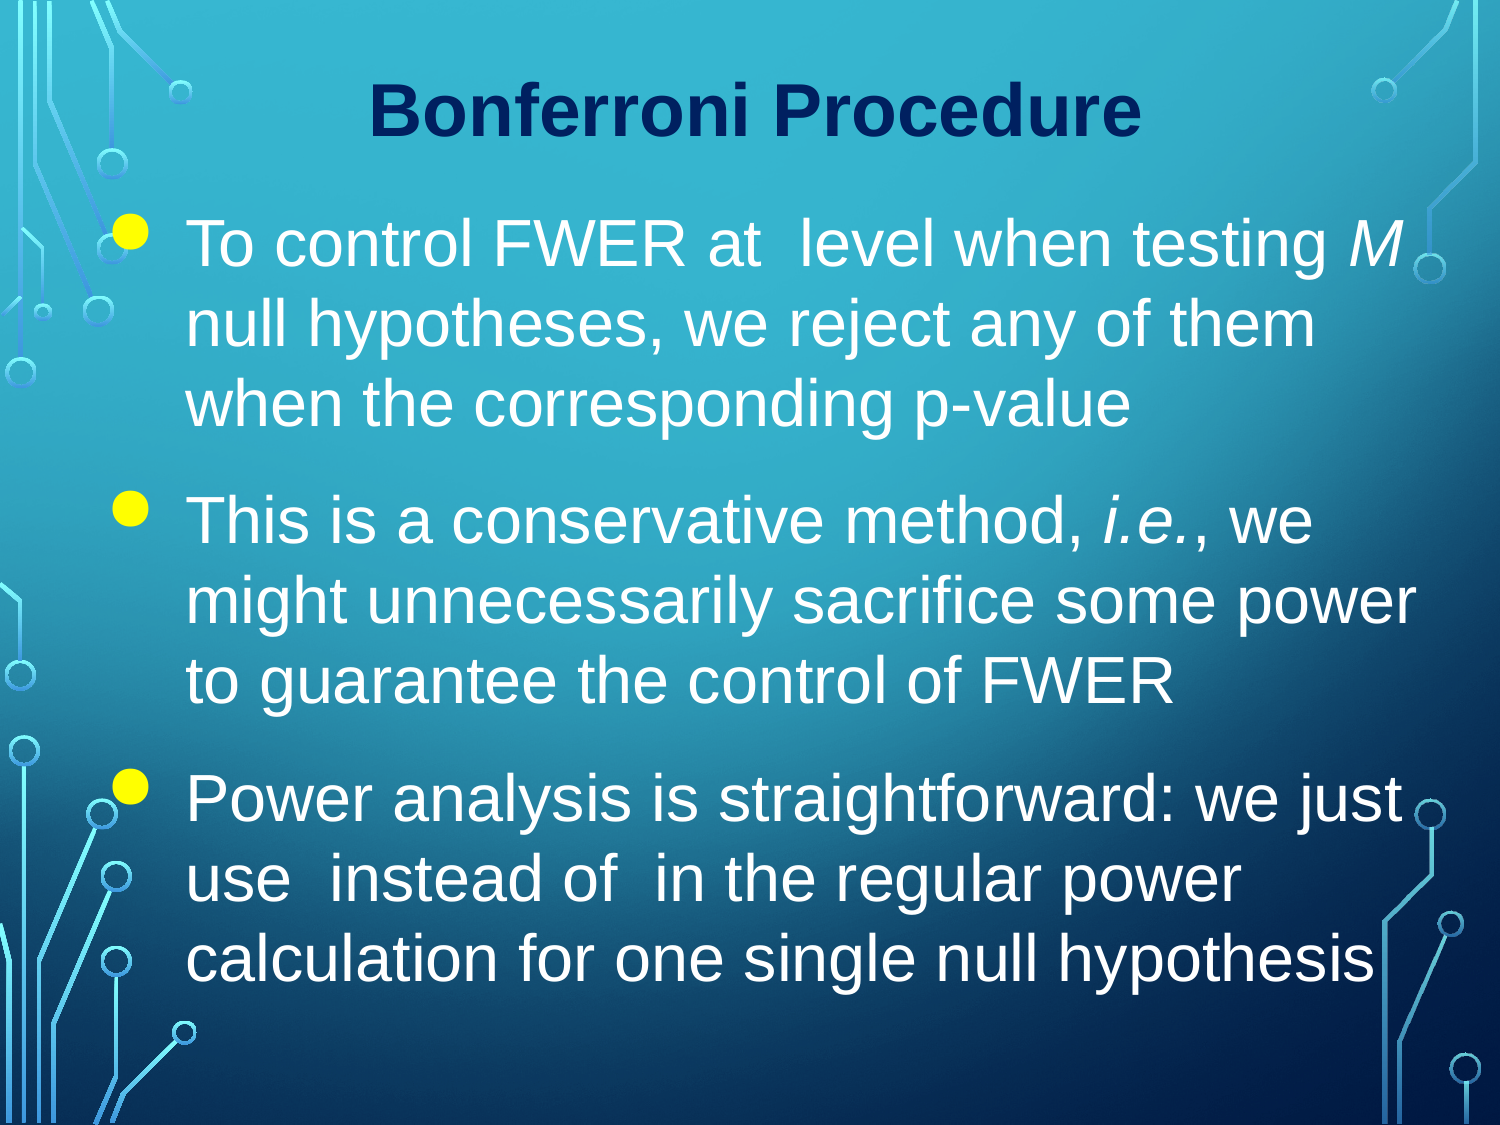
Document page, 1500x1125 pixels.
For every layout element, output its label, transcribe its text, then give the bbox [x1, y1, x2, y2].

text_box Bonferroni Procedure [48, 53, 1464, 159]
